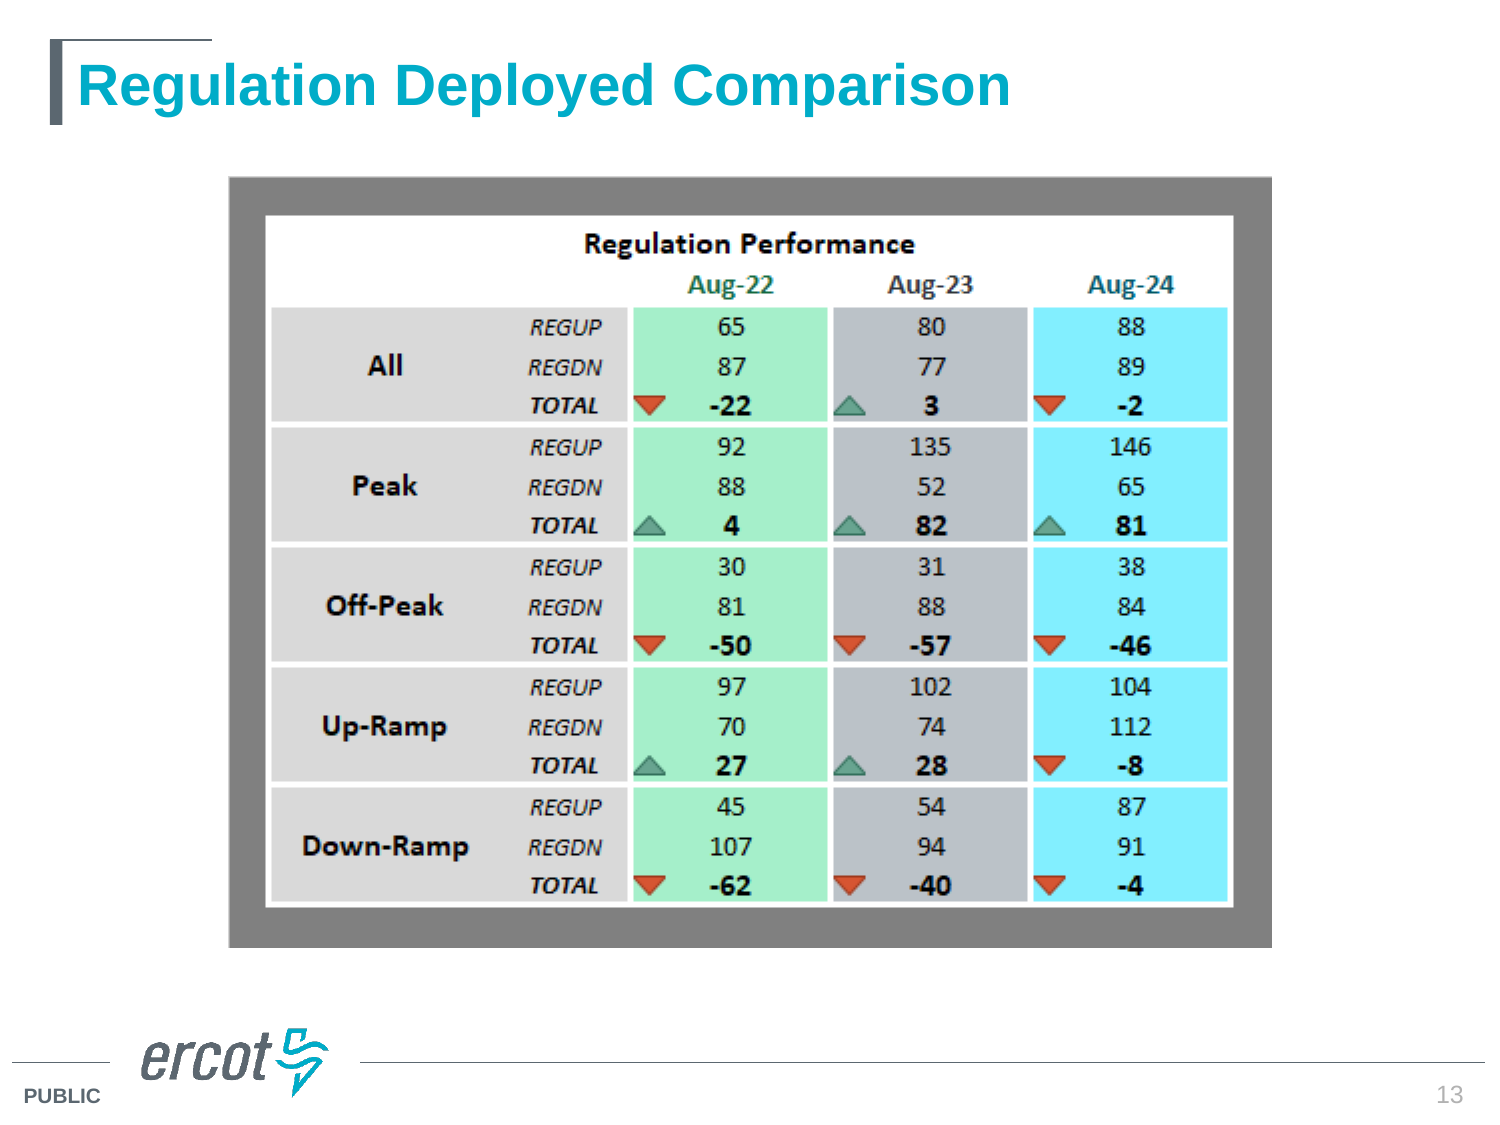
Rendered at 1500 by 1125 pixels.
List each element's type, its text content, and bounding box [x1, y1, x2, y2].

title Regulation Deployed Comparison [62, 39, 1450, 125]
picture [228, 176, 1272, 949]
picture [137, 1024, 332, 1100]
slide_number 13 [1412, 1076, 1488, 1112]
